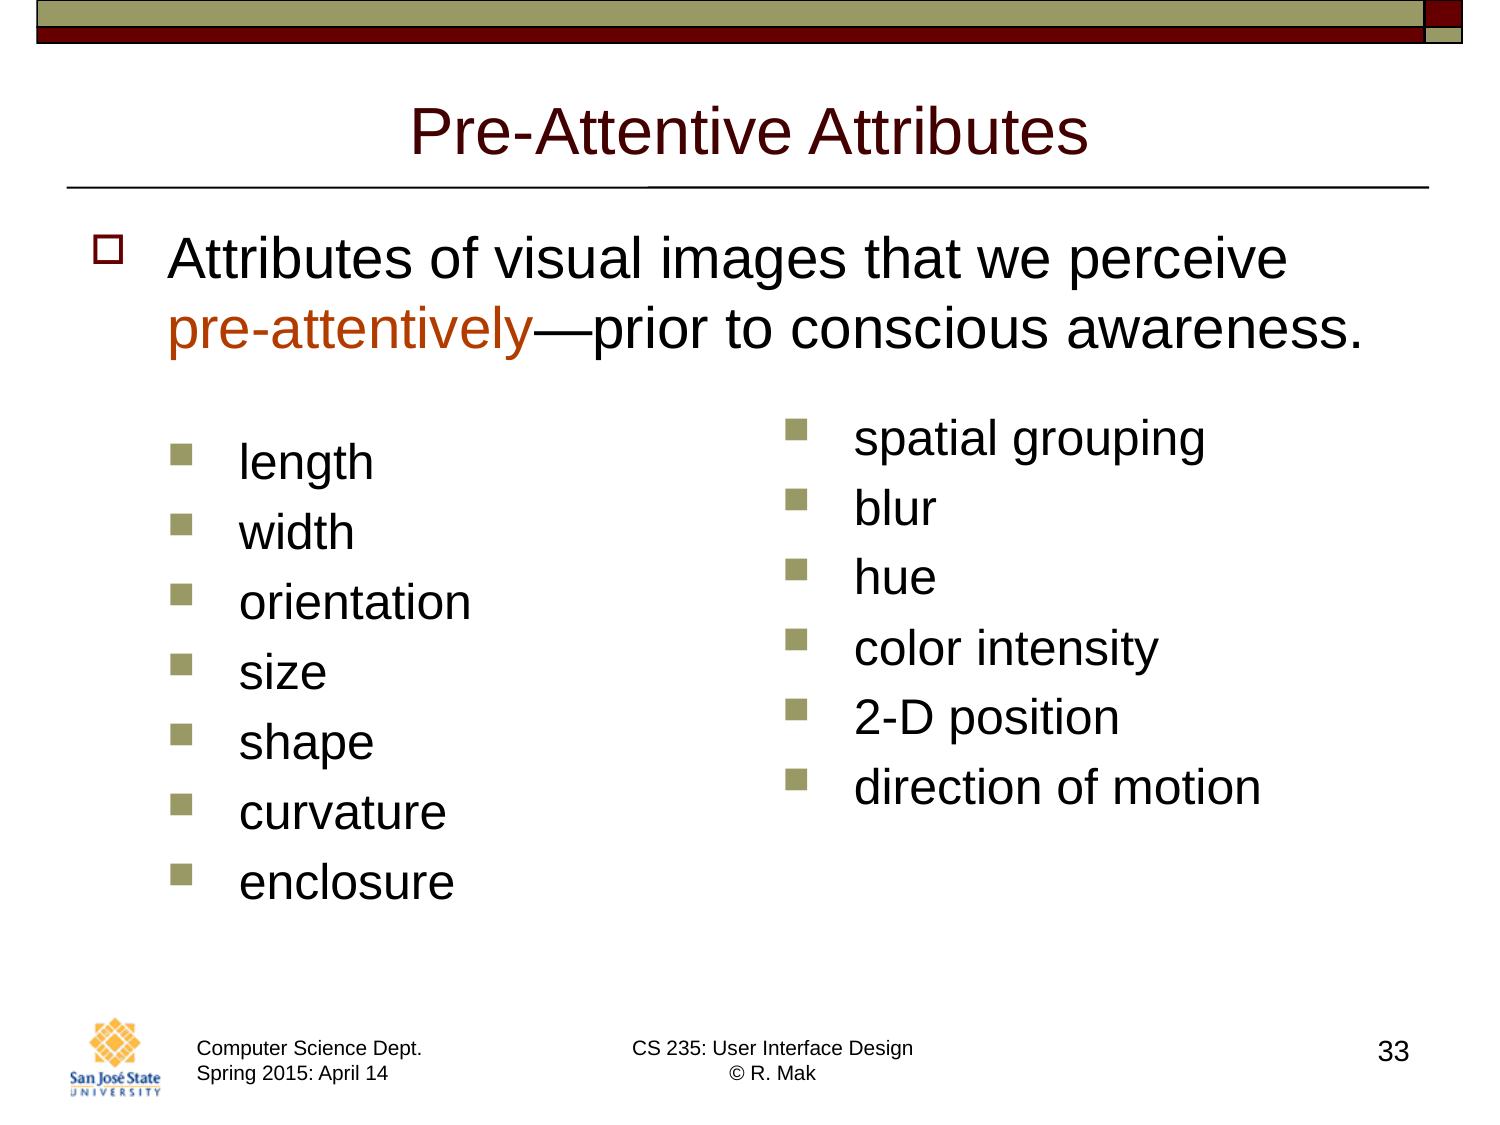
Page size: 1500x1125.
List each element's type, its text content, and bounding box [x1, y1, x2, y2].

slide_number 33 [1112, 1025, 1425, 1100]
text_box spatial grouping blur hue color intensity 2-D position direction of motion [689, 397, 1320, 846]
picture [60, 1012, 166, 1112]
list Attributes of visual images that we perceive pre-attentively—prior to conscious awareness. length width orientation size shape curvature enclosure [75, 212, 1425, 1006]
title Pre-Attentive Attributes [75, 67, 1425, 175]
